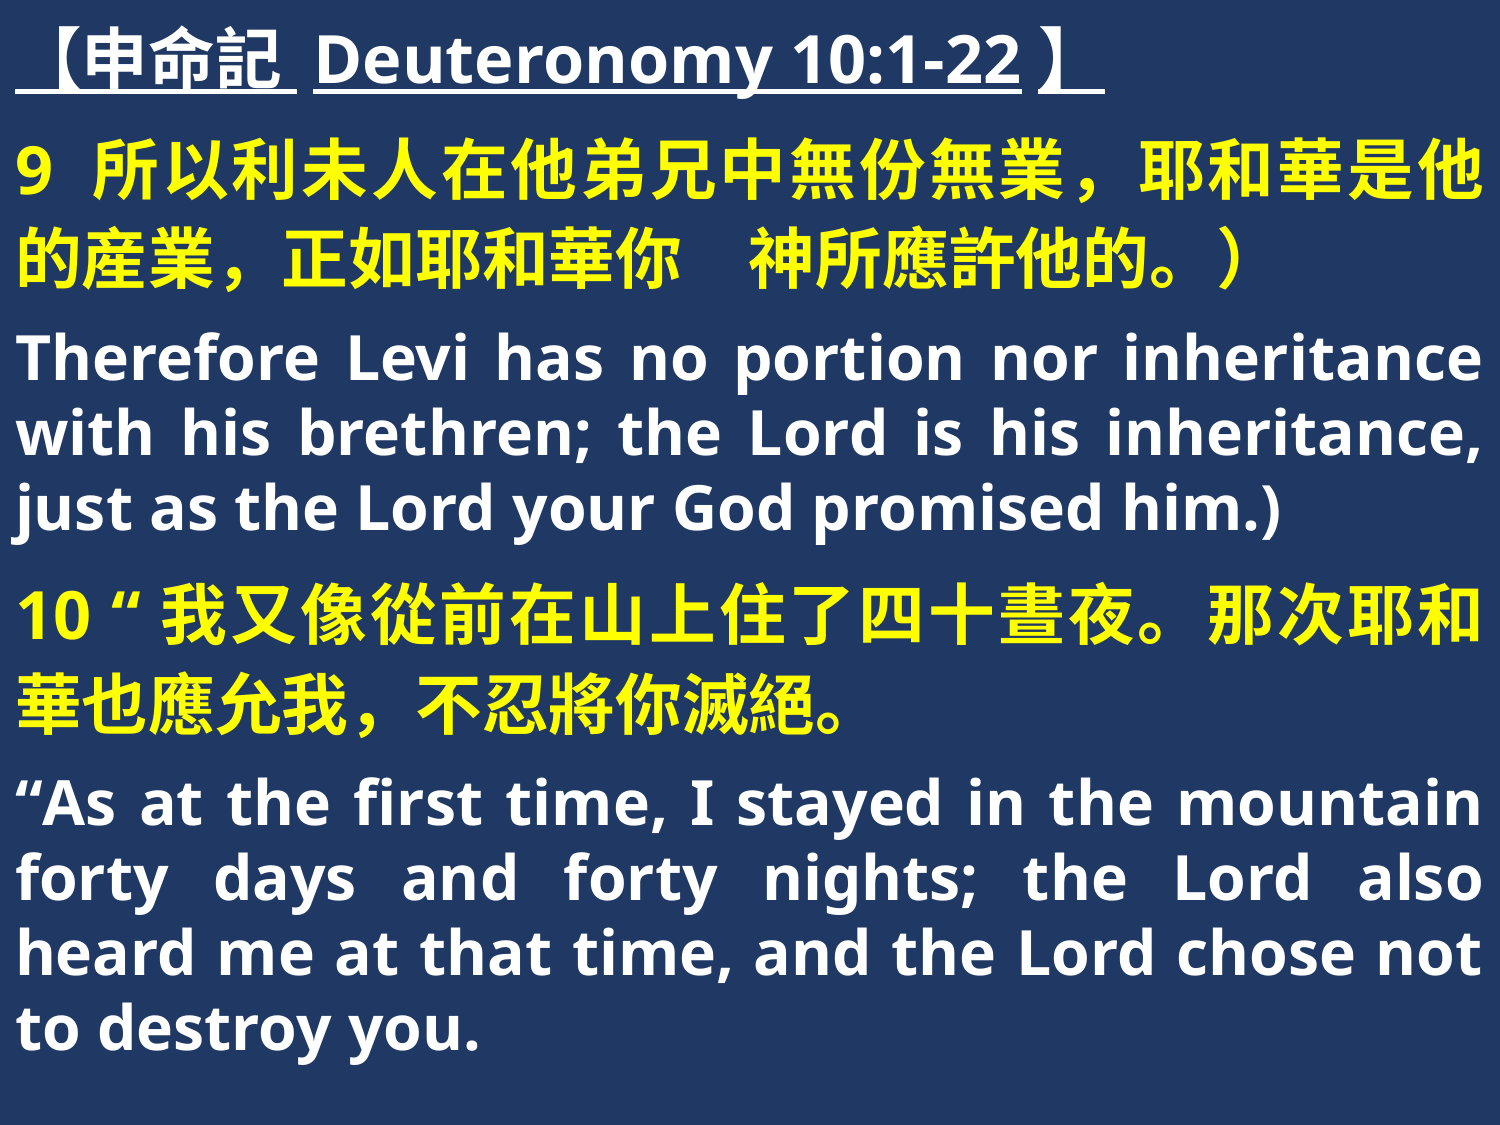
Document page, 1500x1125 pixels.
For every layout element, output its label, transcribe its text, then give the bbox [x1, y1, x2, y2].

list 【申命記 Deuteronomy 10:1-22】 9 所以利未人在他弟兄中無份無業，耶和華是他的産業，正如耶和華你 神所應許他的。） Therefore Levi has no portion nor inheritance with his brethren; the Lord is his inheritance, just as the Lord your God promised him.) 10 “我又像從前在山上住了四十晝夜。那次耶和華也應允我，不忍將你滅絕。 “As at the first time, I stayed in the mountain forty days and forty nights; the Lord also heard me at that time, and the Lord chose not to destroy you. [0, 0, 1500, 1125]
